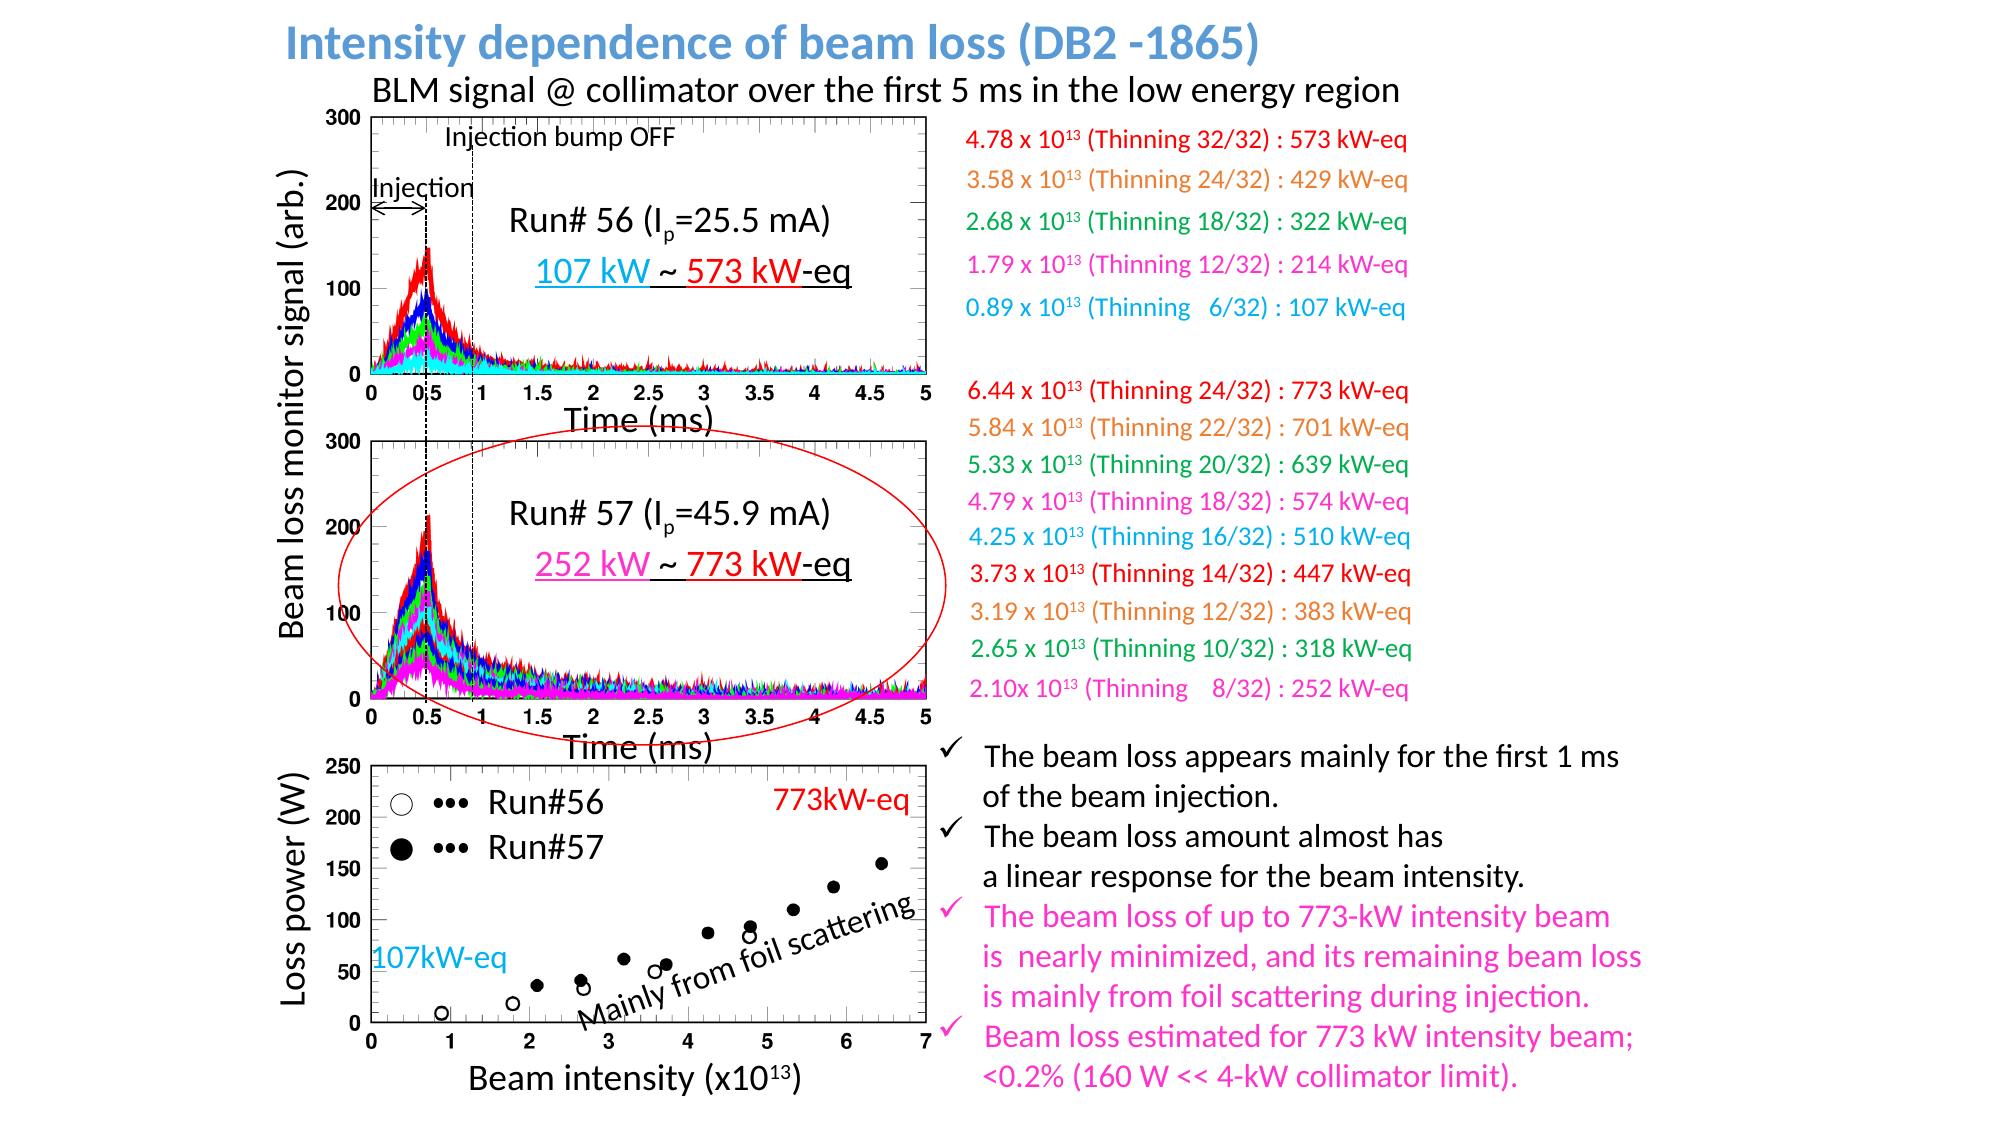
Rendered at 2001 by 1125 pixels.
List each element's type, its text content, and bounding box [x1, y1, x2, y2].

text_box 4.79 x 1013 (Thinning 18/32) : 574 kW-eq [953, 475, 1426, 524]
text_box 1.79 x 1013 (Thinning 12/32) : 214 kW-eq [951, 238, 1424, 287]
text_box BLM signal @ collimator over the first 5 ms in the low energy region [357, 57, 1572, 118]
text_box 4.78 x 1013 (Thinning 32/32) : 573 kW-eq [950, 118, 1423, 161]
text_box Intensity dependence of beam loss (DB2 -1865) [270, 2, 1277, 77]
text_box 3.58 x 1013 (Thinning 24/32) : 429 kW-eq [951, 153, 1424, 202]
text_box 6.44 x 1013 (Thinning 24/32) : 773 kW-eq [952, 365, 1425, 413]
text_box 5.84 x 1013 (Thinning 22/32) : 701 kW-eq [953, 402, 1426, 450]
text_box 4.25 x 1013 (Thinning 16/32) : 510 kW-eq [954, 510, 1427, 547]
text_box 3.19 x 1013 (Thinning 12/32) : 383 kW-eq [955, 586, 1428, 623]
text_box The beam loss appears mainly for the first 1 ms of the beam injection. The beam loss amount almost has a linear response for the beam intensity. The beam loss of up to 773-kW intensity beam is nearly minimized, and its remaining beam loss is mainly from foil scattering during injection. Beam loss estimated for 773 kW intensity beam; <0.2% (160 W << 4-kW collimator limit). [922, 727, 1750, 1102]
text_box 2.68 x 1013 (Thinning 18/32) : 322 kW-eq [950, 196, 1423, 244]
text_box 3.73 x 1013 (Thinning 14/32) : 447 kW-eq [954, 547, 1427, 595]
text_box 2.65 x 1013 (Thinning 10/32) : 318 kW-eq [955, 623, 1428, 671]
text_box 0.89 x 1013 (Thinning 6/32) : 107 kW-eq [951, 287, 1422, 329]
text_box Beam loss monitor signal (arb.) [258, 153, 314, 656]
picture [314, 98, 940, 1057]
text_box Beam intensity (x1013) [453, 1057, 818, 1106]
text_box 5.33 x 1013 (Thinning 20/32) : 639 kW-eq [952, 439, 1425, 487]
text_box Loss power (W) [259, 756, 314, 1022]
text_box [940, 554, 946, 617]
text_box 2.10x 1013 (Thinning 8/32) : 252 kW-eq [954, 662, 1425, 711]
